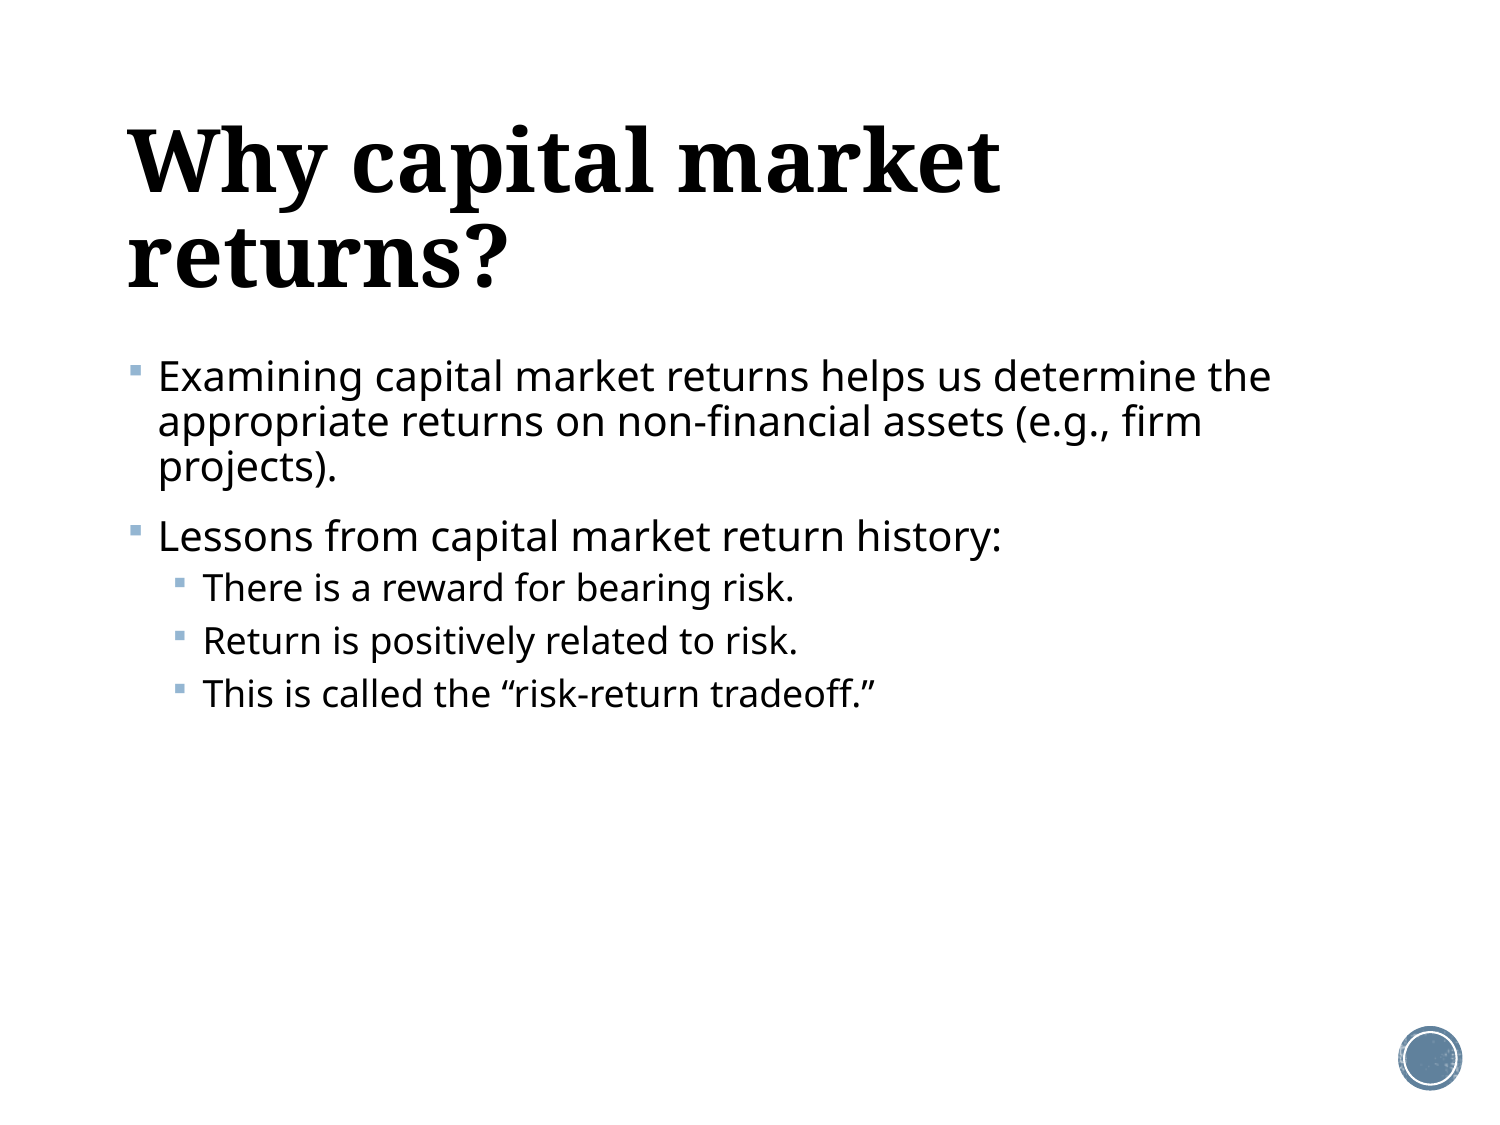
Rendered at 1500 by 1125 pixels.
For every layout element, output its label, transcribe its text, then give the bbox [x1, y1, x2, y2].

list Examining capital market returns helps us determine the appropriate returns on non-financial assets (e.g., firm projects). Lessons from capital market return history: There is a reward for bearing risk. Return is positively related to risk. This is called the “risk-return tradeoff.” [112, 348, 1388, 1013]
title Why capital market returns? [112, 79, 1388, 344]
